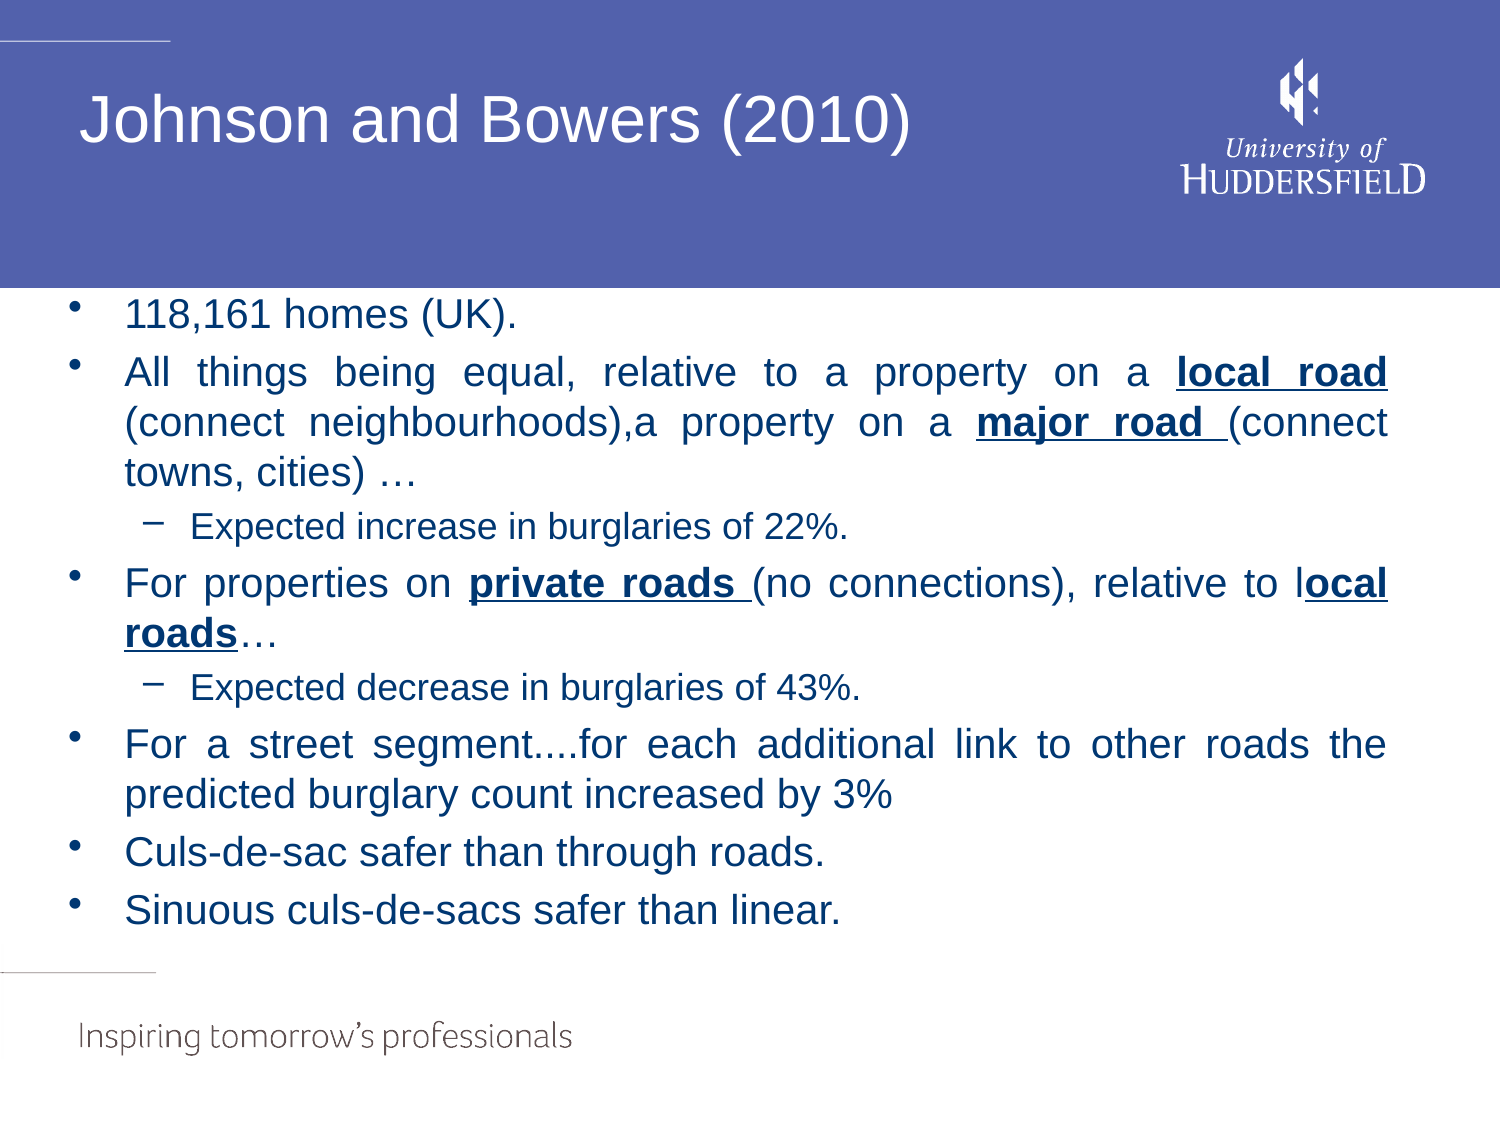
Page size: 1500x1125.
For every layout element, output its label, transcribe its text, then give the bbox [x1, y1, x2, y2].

title Johnson and Bowers (2010) [64, 42, 1416, 191]
picture [0, 944, 591, 1059]
list 118,161 homes (UK). All things being equal, relative to a property on a local road (connect neighbourhoods),a property on a major road (connect towns, cities) … Expected increase in burglaries of 22%. For properties on private roads (no connections), relative to local roads… Expected decrease in burglaries of 43%. For a street segment....for each additional link to other roads the predicted burglary count increased by 3% Culs-de-sac safer than through roads. Sinuous culs-de-sacs safer than linear. [52, 278, 1404, 870]
picture [0, 0, 1500, 288]
